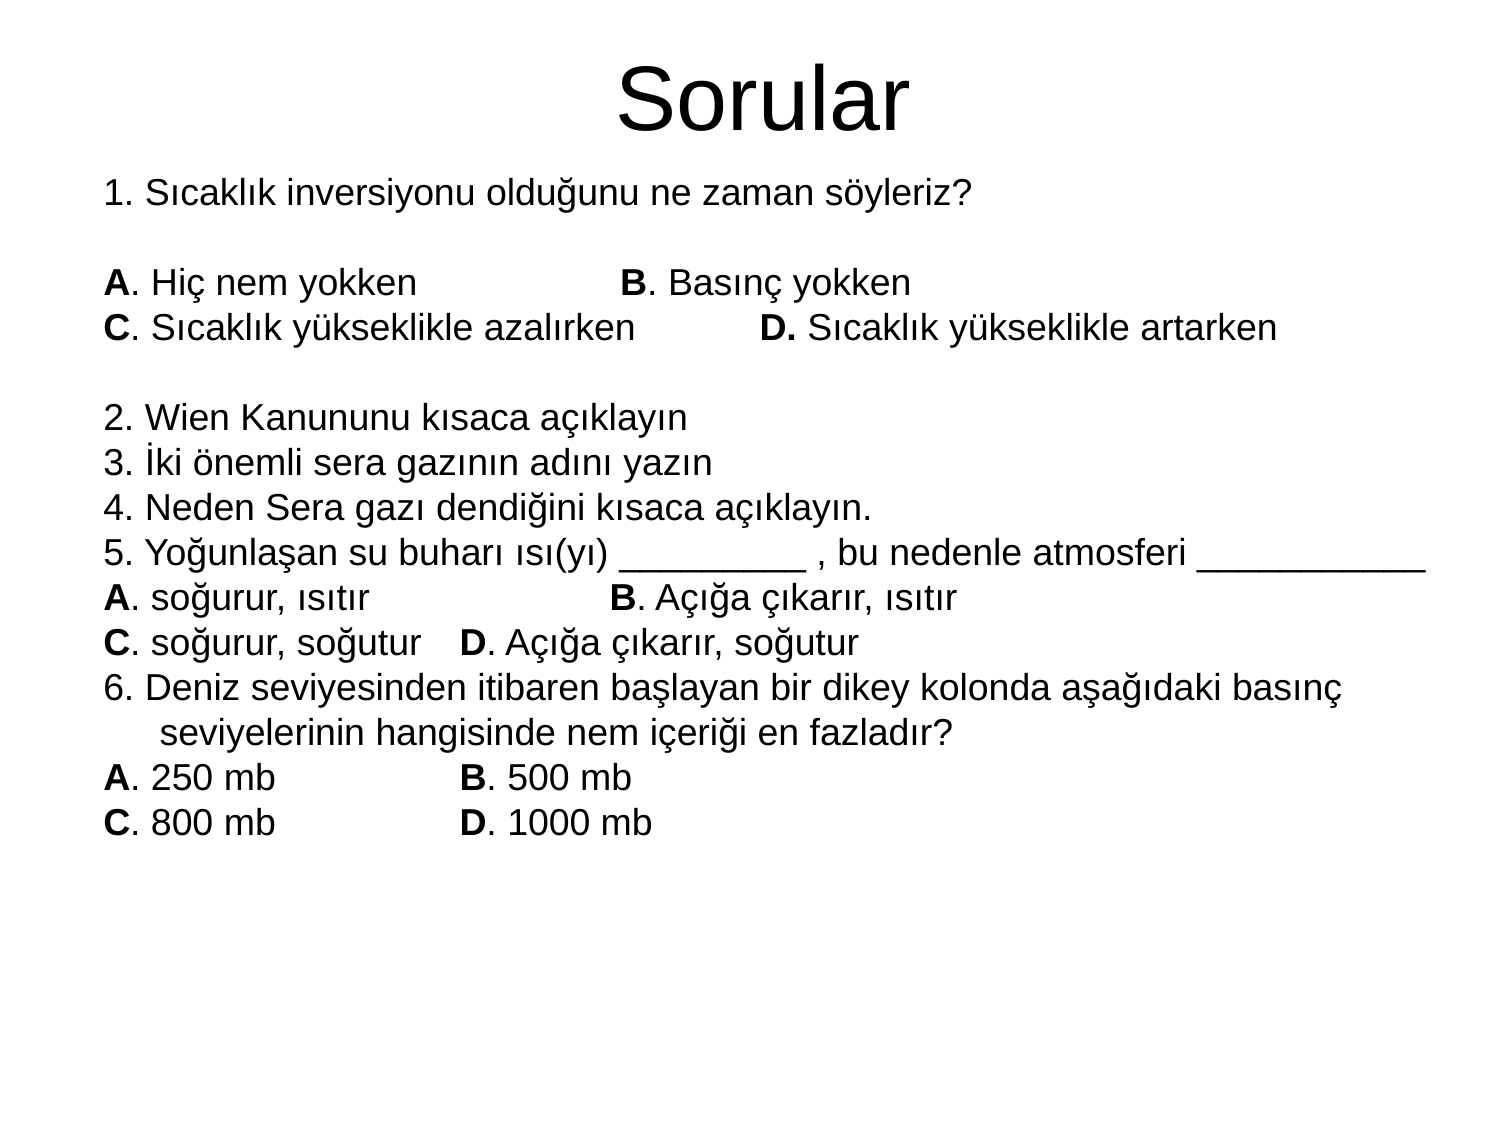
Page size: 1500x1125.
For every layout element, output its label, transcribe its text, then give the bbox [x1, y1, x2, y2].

title Sorular [88, 0, 1439, 160]
text_box 1. Sıcaklık inversiyonu olduğunu ne zaman söyleriz? A. Hiç nem yokken B. Basınç yokken C. Sıcaklık yükseklikle azalırken D. Sıcaklık yükseklikle artarken 2. Wien Kanununu kısaca açıklayın 3. İki önemli sera gazının adını yazın 4. Neden Sera gazı dendiğini kısaca açıklayın. 5. Yoğunlaşan su buharı ısı(yı) _________ , bu nedenle atmosferi ___________ A. soğurur, ısıtır B. Açığa çıkarır, ısıtır C. soğurur, soğutur D. Açığa çıkarır, soğutur 6. Deniz seviyesinden itibaren başlayan bir dikey kolonda aşağıdaki basınç seviyelerinin hangisinde nem içeriği en fazladır? A. 250 mb B. 500 mb C. 800 mb D. 1000 mb [88, 160, 1447, 851]
